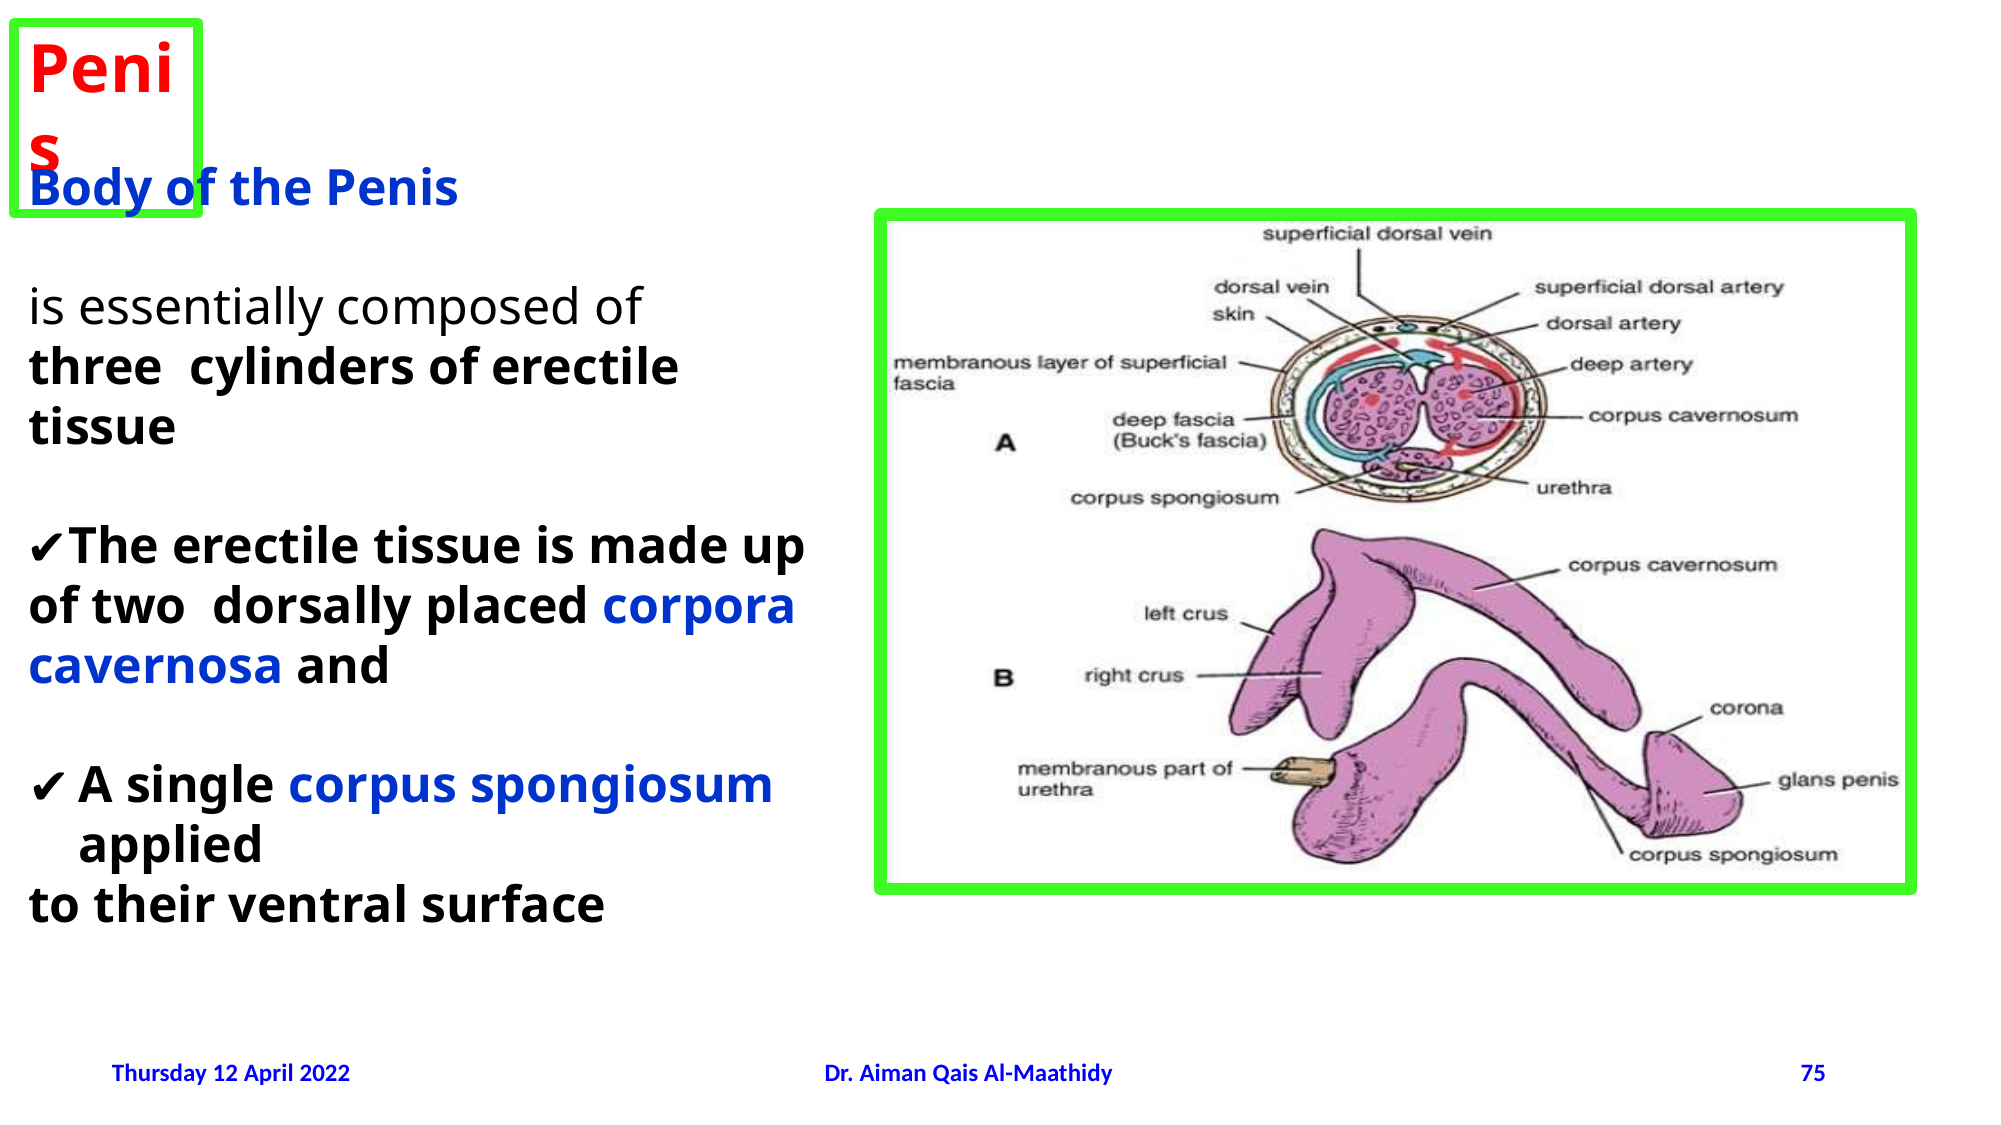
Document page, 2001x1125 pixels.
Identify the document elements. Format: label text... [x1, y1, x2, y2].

text_box Dr. Aiman Qais Al-Maathidy [822, 1054, 1116, 1087]
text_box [880, 214, 1912, 890]
title Penis [14, 22, 199, 214]
text_box 75 [1798, 1054, 1828, 1087]
text_box Thursday 12 April 2022 [109, 1054, 353, 1087]
text_box Body of the Penis is essentially composed of three cylinders of erectile tissue The erectile tissue is made up of two dorsally placed corpora cavernosa and A single corpus spongiosum applied to their ventral surface [26, 153, 853, 933]
